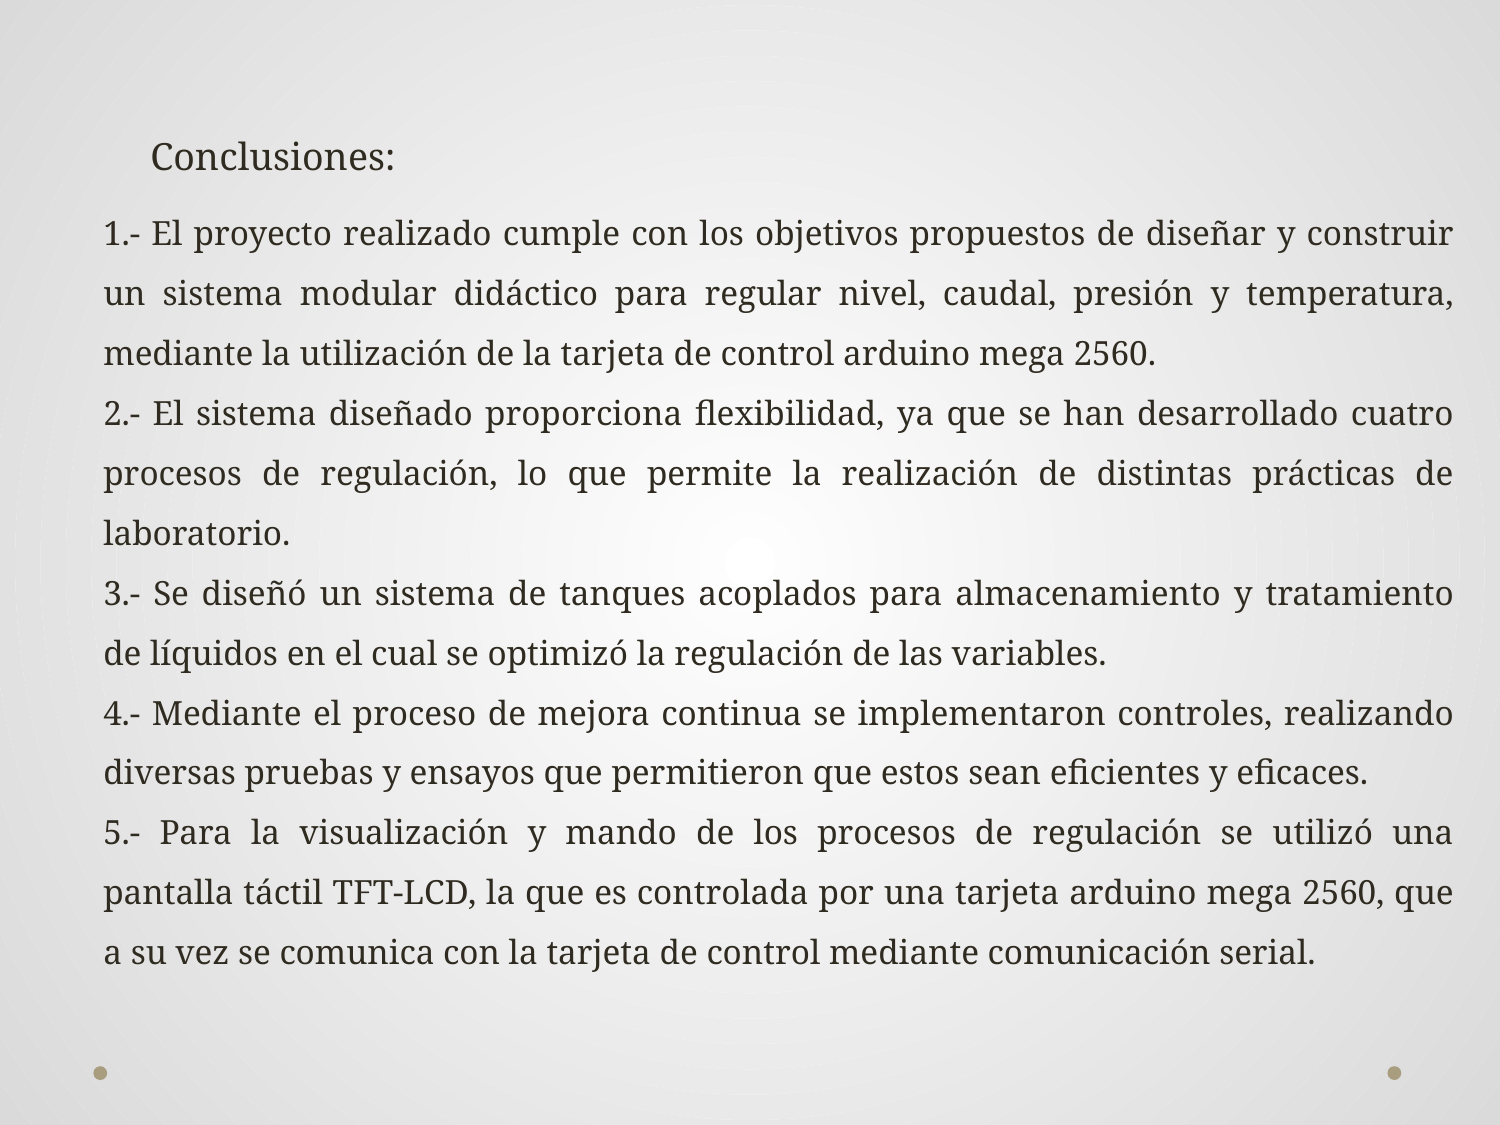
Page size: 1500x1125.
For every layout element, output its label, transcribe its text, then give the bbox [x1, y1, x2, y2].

text_box 1.- El proyecto realizado cumple con los objetivos propuestos de diseñar y construir un sistema modular didáctico para regular nivel, caudal, presión y temperatura, mediante la utilización de la tarjeta de control arduino mega 2560. 2.- El sistema diseñado proporciona flexibilidad, ya que se han desarrollado cuatro procesos de regulación, lo que permite la realización de distintas prácticas de laboratorio. 3.- Se diseñó un sistema de tanques acoplados para almacenamiento y tratamiento de líquidos en el cual se optimizó la regulación de las variables. 4.- Mediante el proceso de mejora continua se implementaron controles, realizando diversas pruebas y ensayos que permitieron que estos sean eficientes y eficaces. 5.- Para la visualización y mando de los procesos de regulación se utilizó una pantalla táctil TFT-LCD, la que es controlada por una tarjeta arduino mega 2560, que a su vez se comunica con la tarjeta de control mediante comunicación serial. [88, 185, 1471, 1039]
text_box Conclusiones: [135, 125, 1235, 185]
